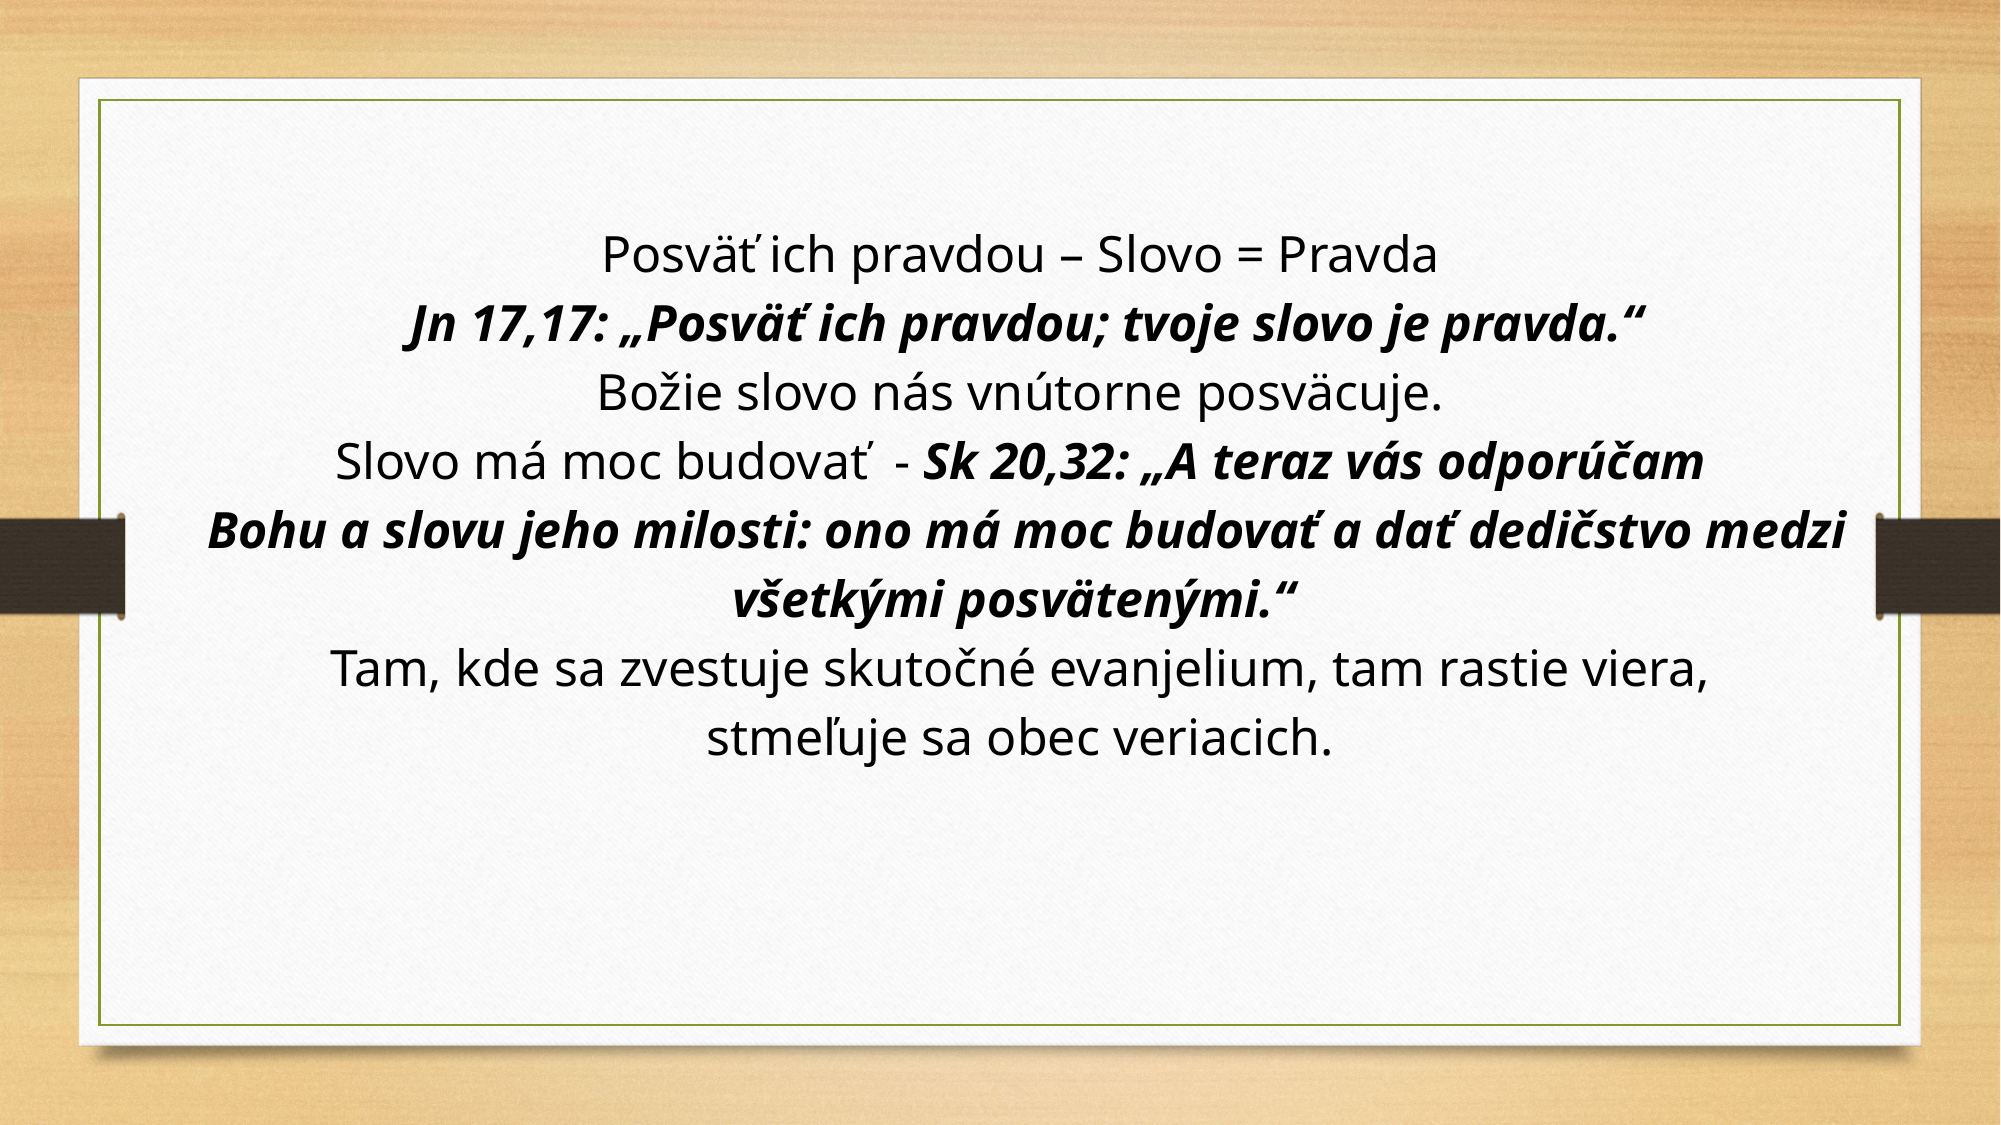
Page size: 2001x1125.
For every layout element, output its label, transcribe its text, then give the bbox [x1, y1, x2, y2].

text_box Posväť ich pravdou – Slovo = Pravda Jn 17,17: „Posväť ich pravdou; tvoje slovo je pravda.“ Božie slovo nás vnútorne posväcuje. Slovo má moc budovať - Sk 20,32: „A teraz vás odporúčam Bohu a slovu jeho milosti: ono má moc budovať a dať dedičstvo medzi všetkými posvätenými.“ Tam, kde sa zvestuje skutočné evanjelium, tam rastie viera, stmeľuje sa obec veriacich. [104, 205, 1950, 773]
picture [0, 0, 2001, 1125]
